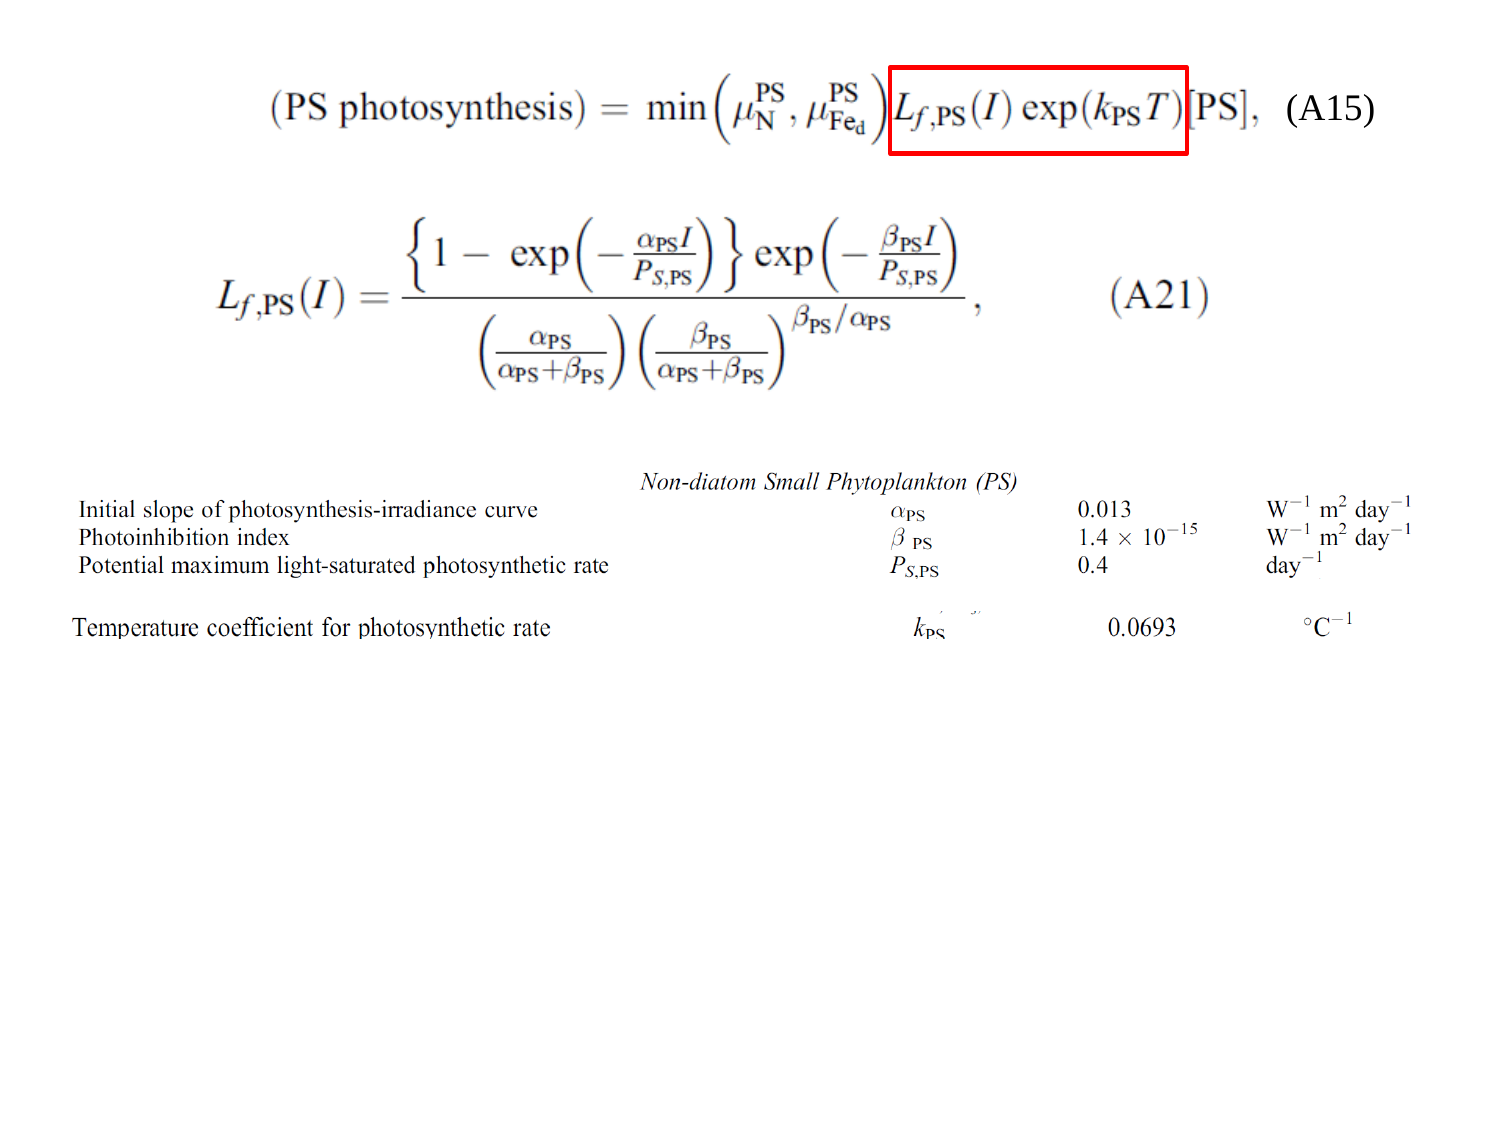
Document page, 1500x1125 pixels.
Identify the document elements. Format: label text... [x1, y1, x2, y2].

picture [60, 611, 1361, 639]
picture [63, 468, 1418, 580]
picture [194, 207, 1219, 401]
text_box (A15) [1312, 75, 1391, 136]
picture [241, 62, 1307, 150]
